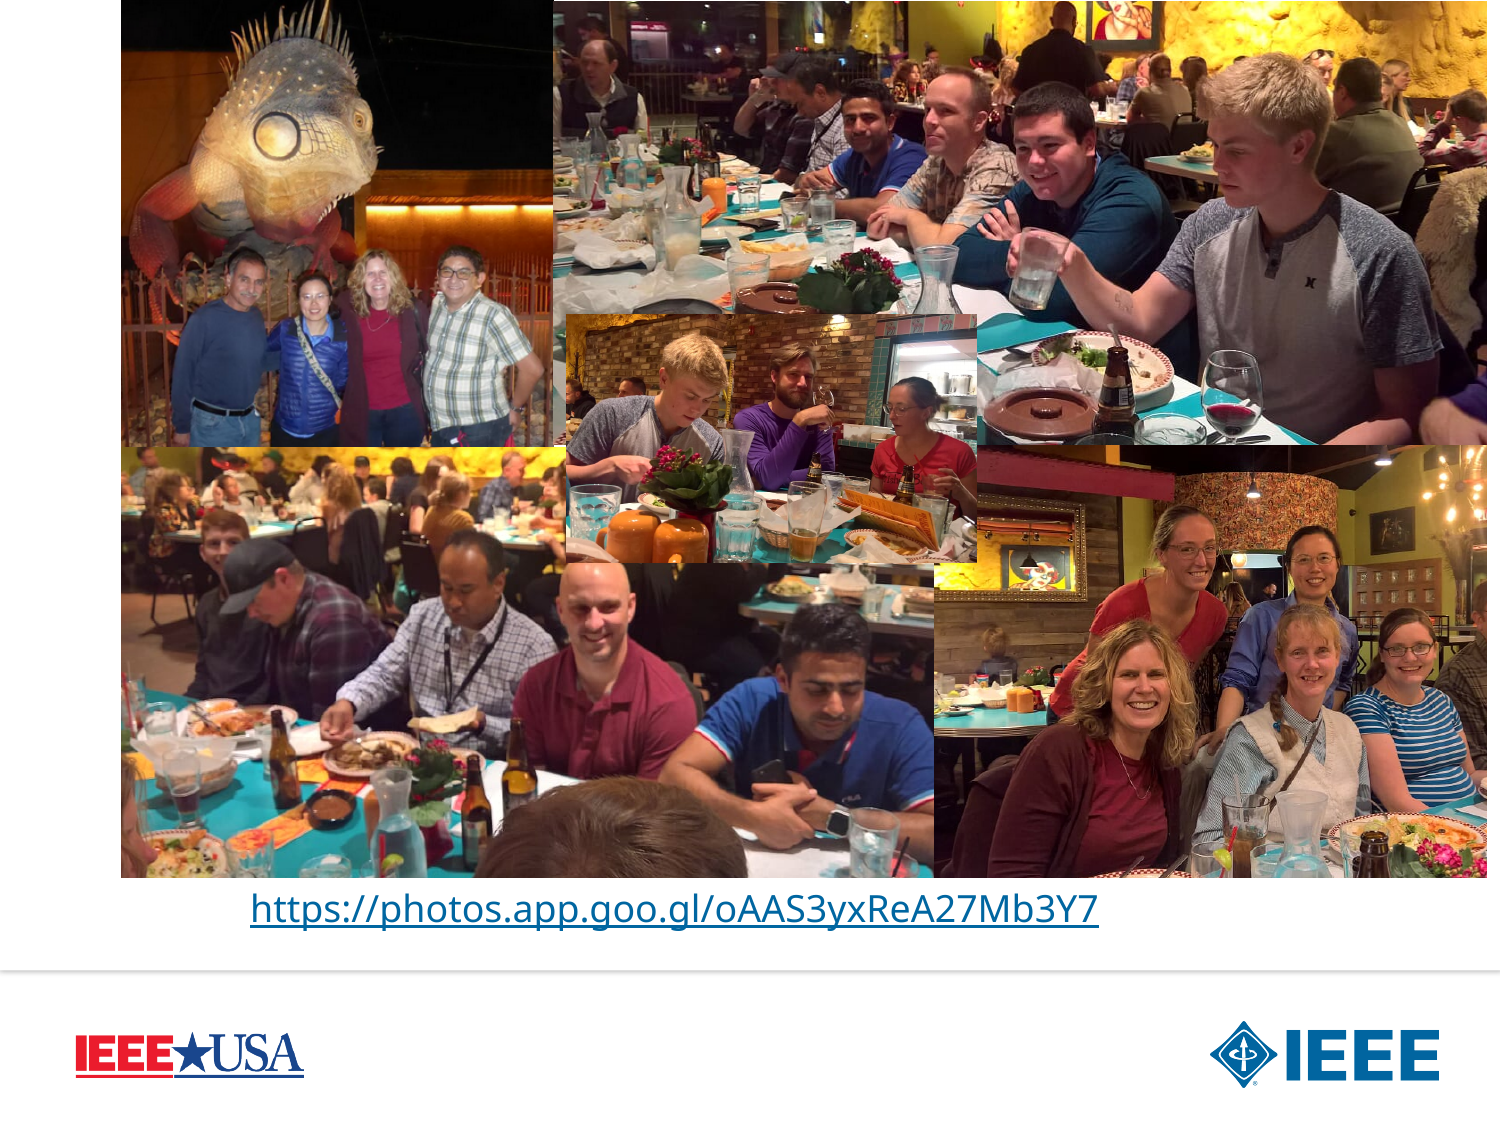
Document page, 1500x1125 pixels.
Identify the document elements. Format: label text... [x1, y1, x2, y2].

picture [120, 0, 1487, 878]
picture [0, 971, 1500, 1125]
text_box https://photos.app.goo.gl/oAAS3yxReA27Mb3Y7 [235, 886, 1223, 944]
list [938, 452, 1487, 878]
